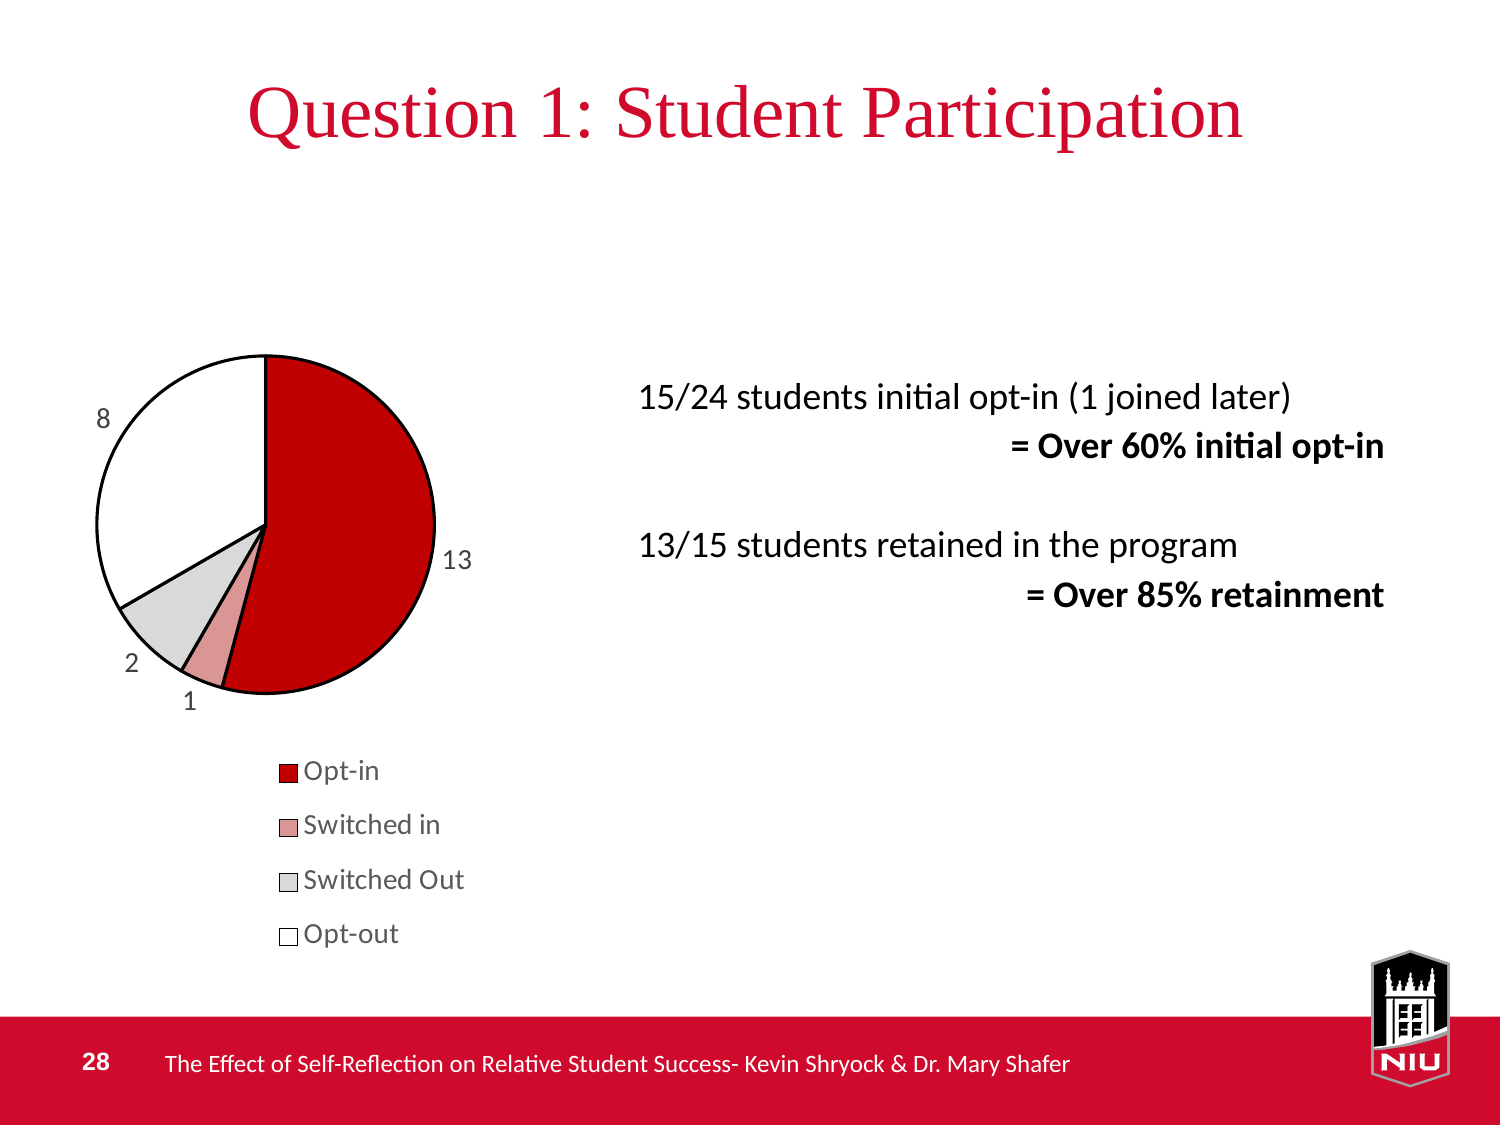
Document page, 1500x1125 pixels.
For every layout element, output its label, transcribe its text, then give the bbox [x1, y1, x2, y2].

footer The Effect of Self-Reflection on Relative Student Success- Kevin Shryock & Dr. Mary Shafer [149, 1037, 1225, 1088]
title Question 1: Student Participation [69, 62, 1423, 153]
chart [47, 287, 822, 977]
list 15/24 students initial opt-in (1 joined later) = Over 60% initial opt-in 13/15 students retained in the program = Over 85% retainment [827, 317, 1400, 825]
slide_number 28 [47, 1038, 125, 1085]
